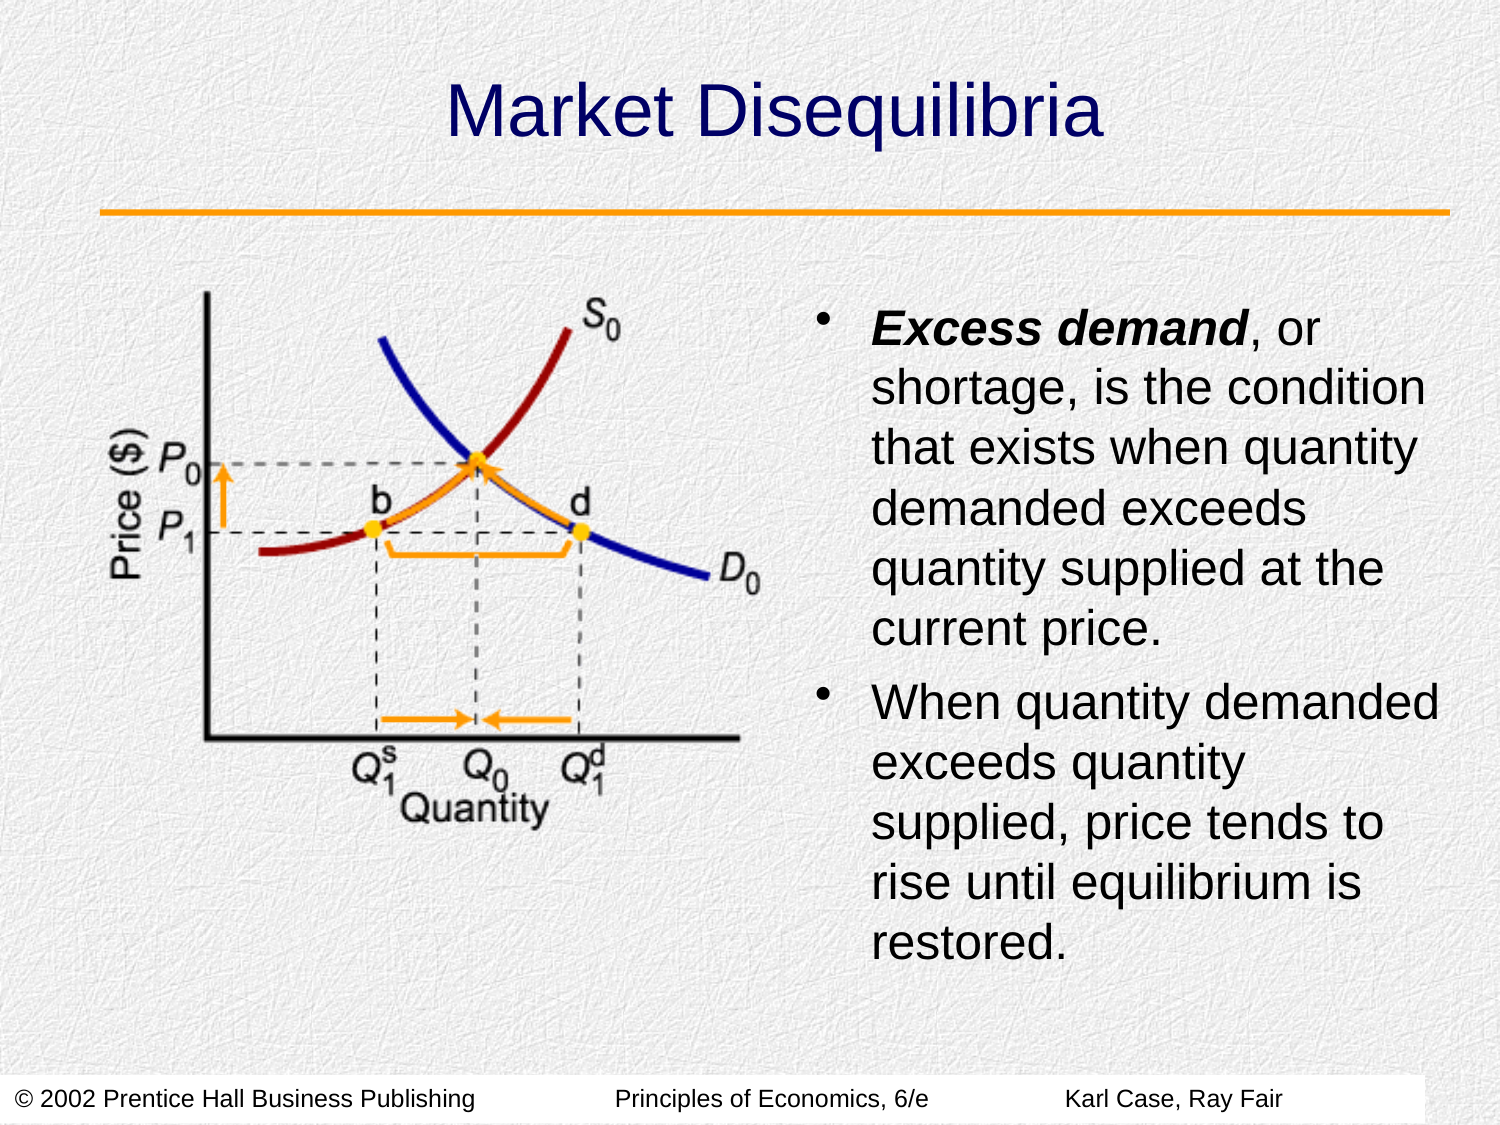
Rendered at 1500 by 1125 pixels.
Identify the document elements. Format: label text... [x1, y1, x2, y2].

text_box When quantity demanded exceeds quantity supplied, price tends to rise until equilibrium is restored. [799, 662, 1463, 1088]
list Excess demand, or shortage, is the condition that exists when quantity demanded exceeds quantity supplied at the current price. [799, 287, 1463, 662]
title Market Disequilibria [99, 12, 1451, 201]
picture [0, 0, 1500, 1125]
